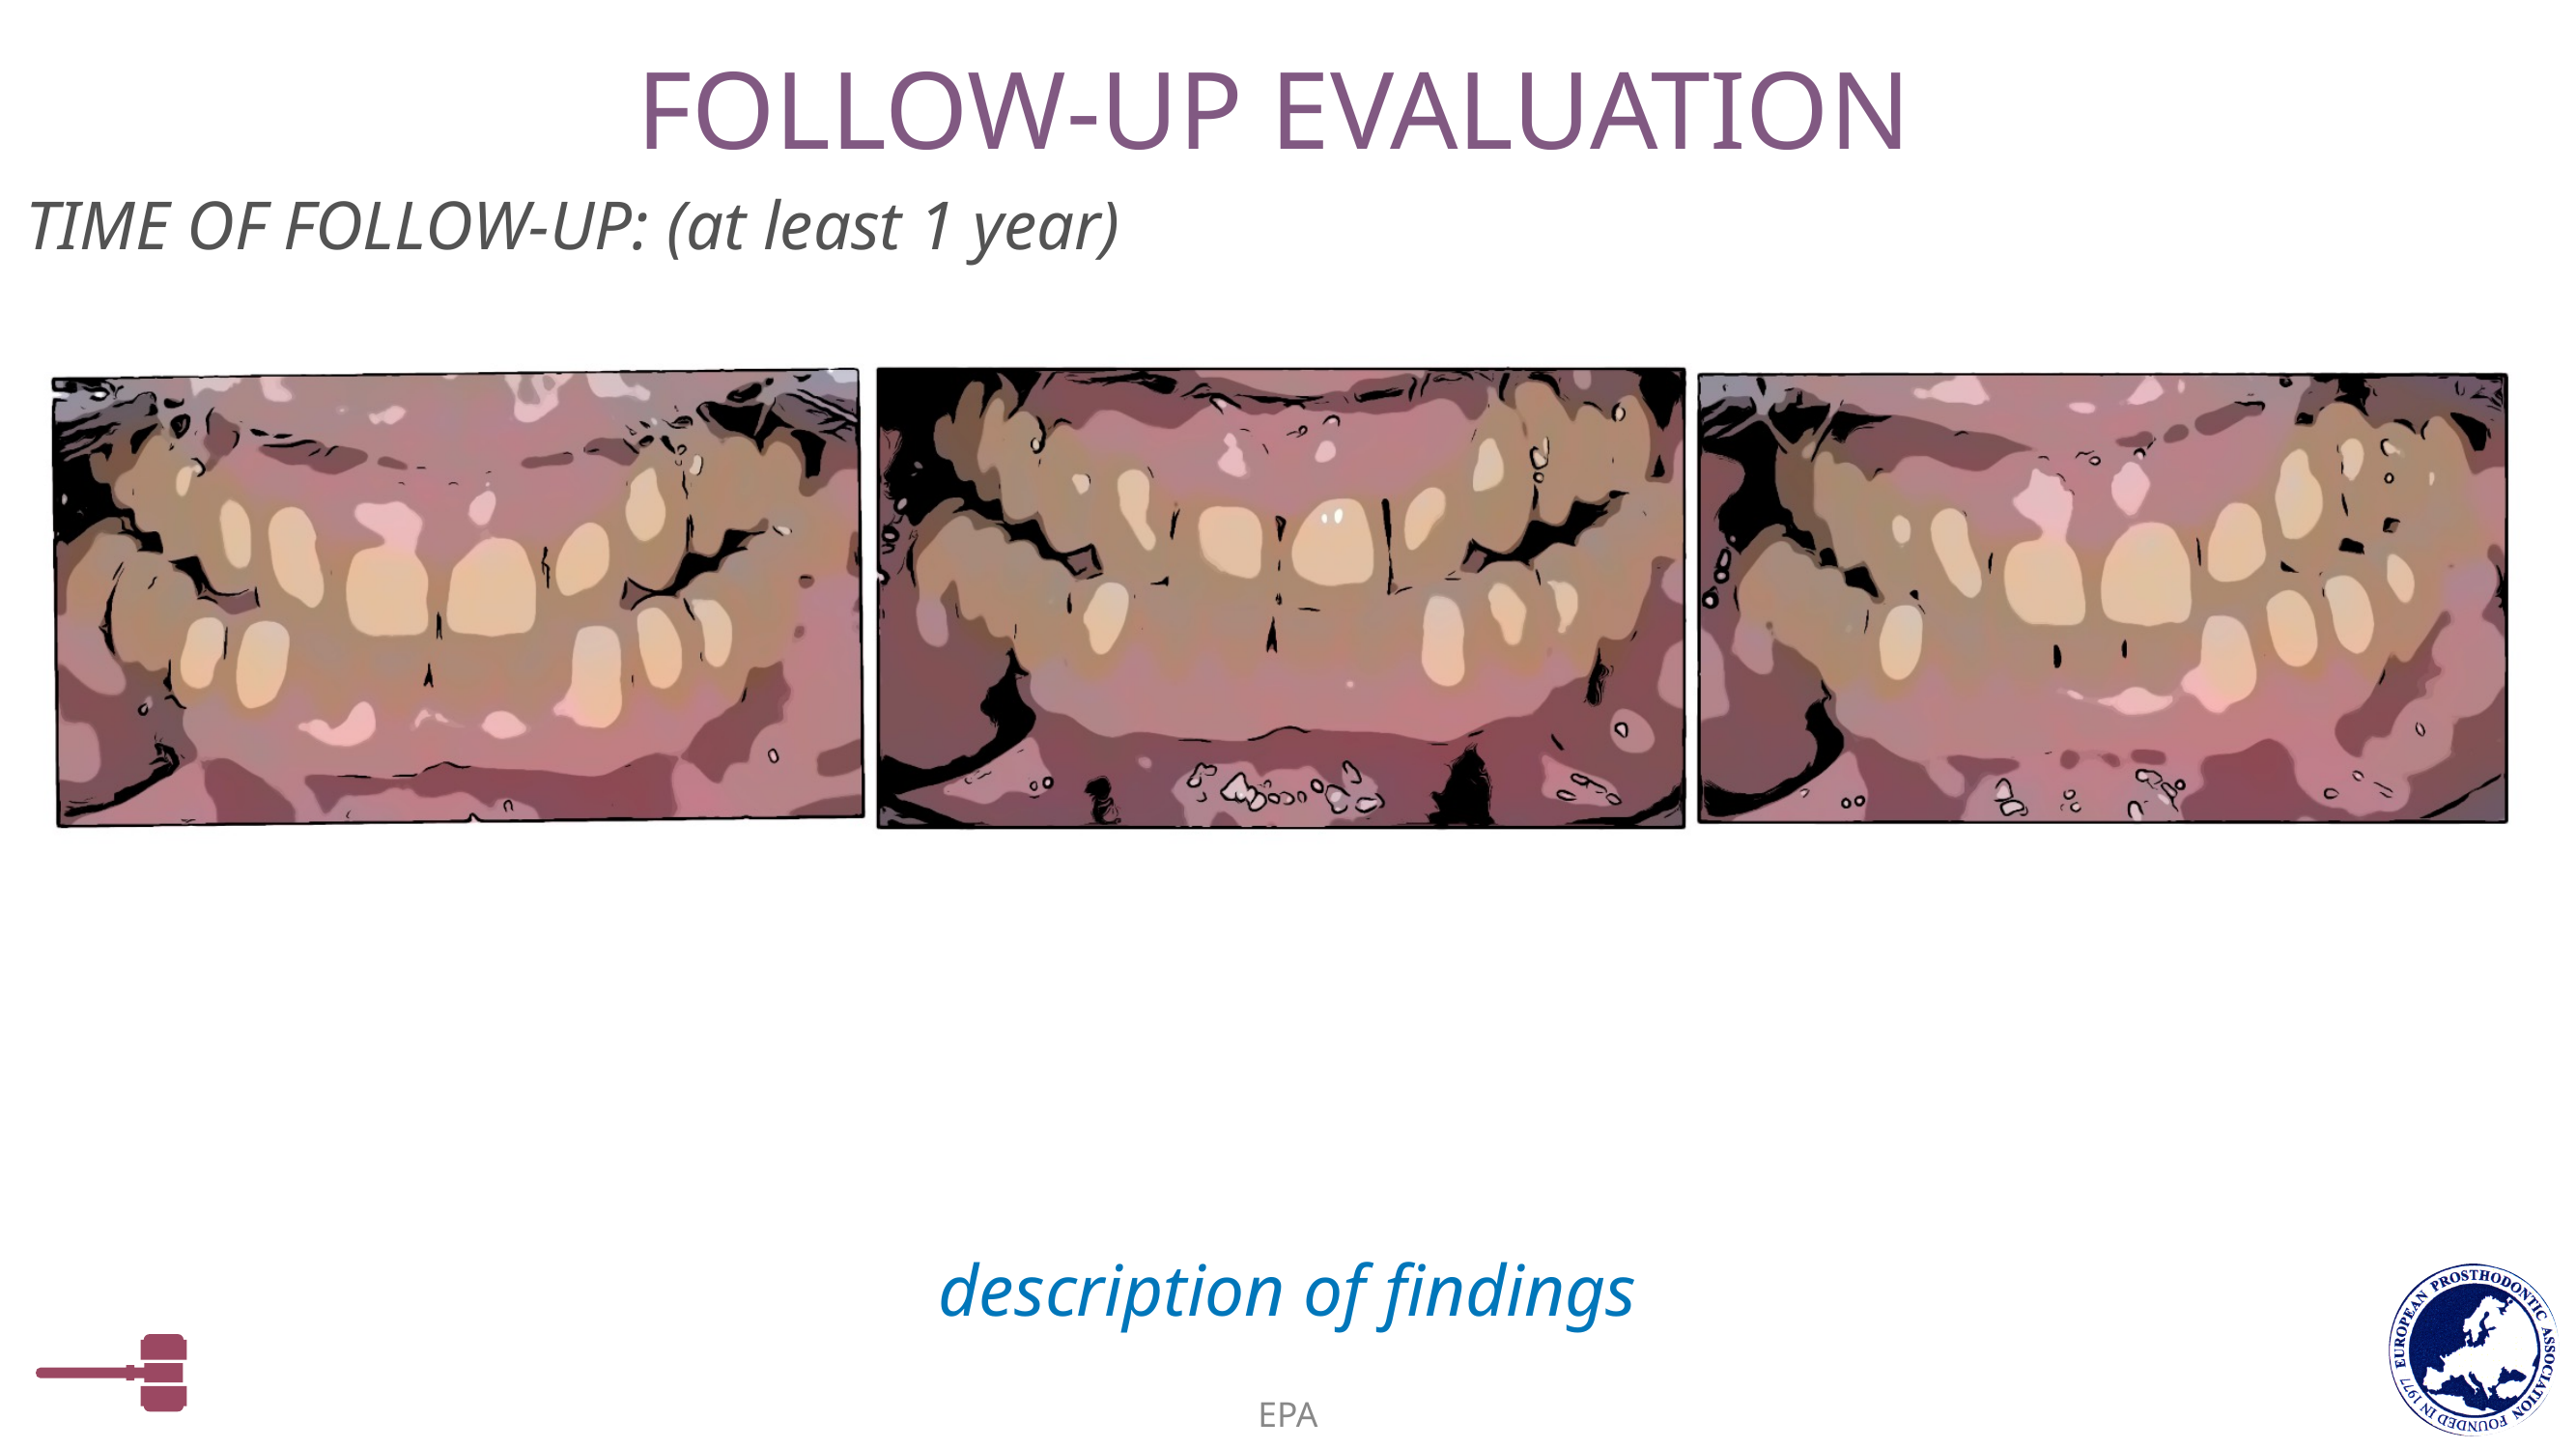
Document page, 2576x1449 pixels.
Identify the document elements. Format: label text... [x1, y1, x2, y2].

text_box TIME OF FOLLOW-UP: (at least 1 year) [16, 175, 1129, 271]
text_box [140, 1385, 187, 1412]
text_box [140, 1334, 187, 1360]
picture [2389, 1263, 2560, 1436]
text_box description of findings [931, 1237, 1645, 1338]
text_box EPA [988, 1385, 1587, 1441]
picture [27, 332, 2549, 859]
text_box [35, 1363, 184, 1383]
text_box follow-up evaluation [628, 34, 1947, 179]
